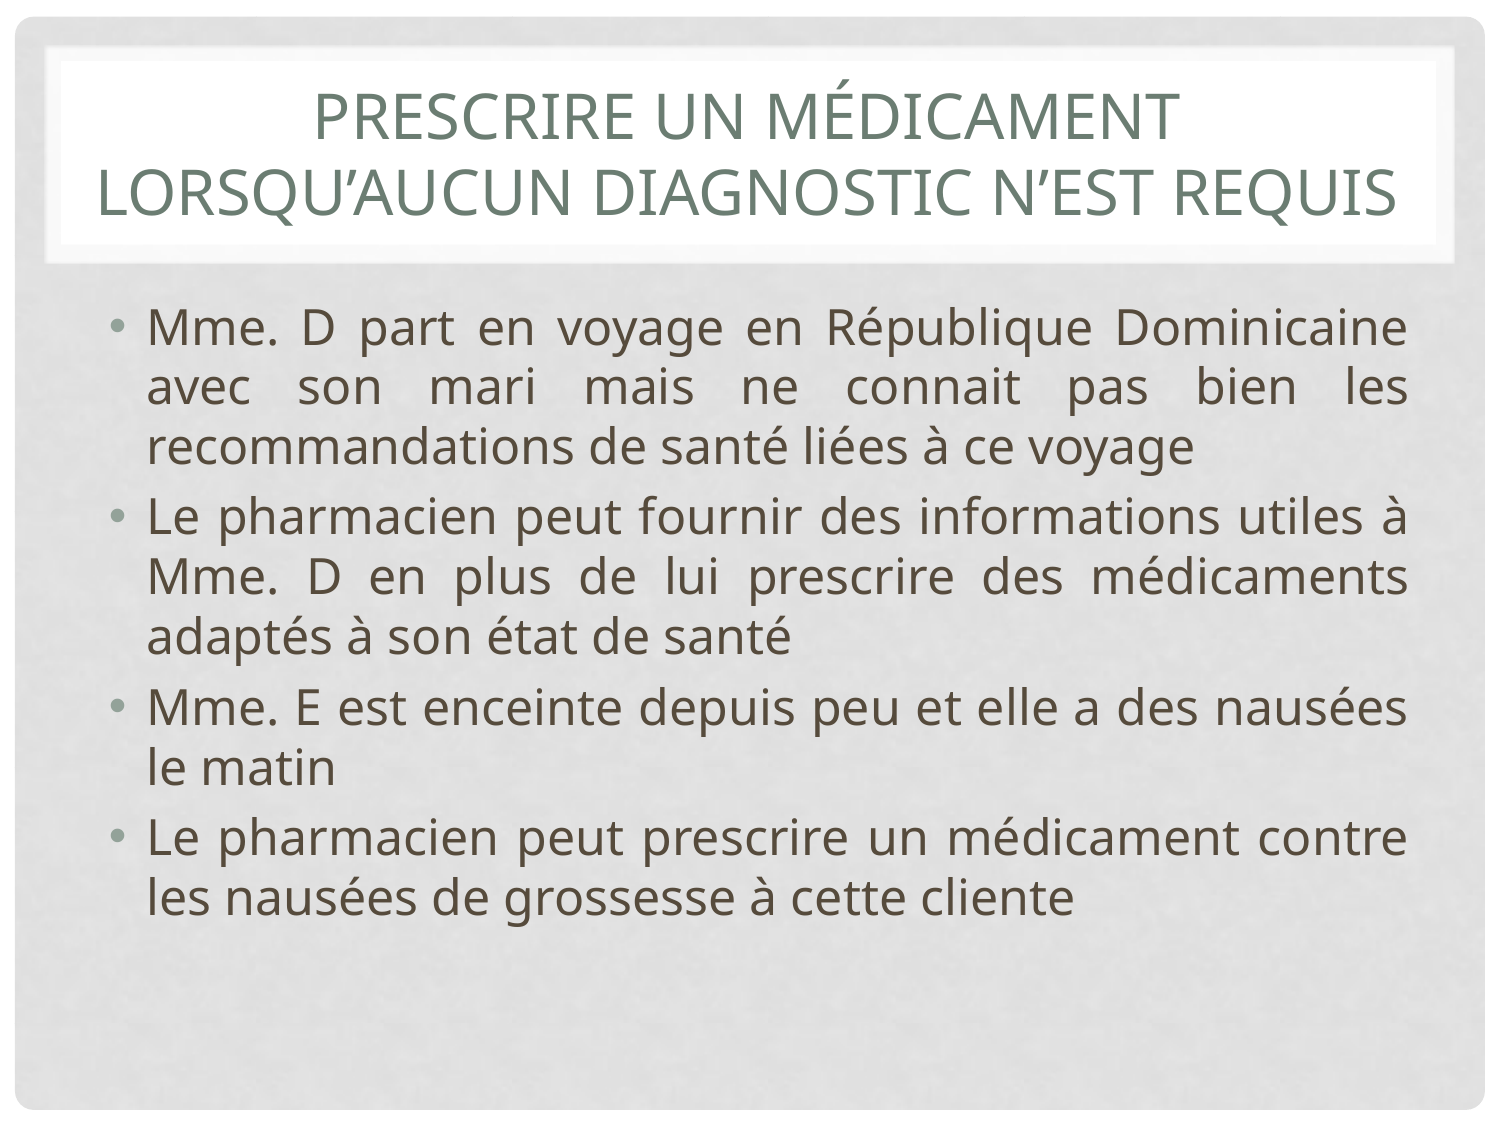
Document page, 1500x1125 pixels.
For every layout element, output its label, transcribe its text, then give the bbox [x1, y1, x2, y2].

list Mme. D part en voyage en République Dominicaine avec son mari mais ne connait pas bien les recommandations de santé liées à ce voyage Le pharmacien peut fournir des informations utiles à Mme. D en plus de lui prescrire des médicaments adaptés à son état de santé Mme. E est enceinte depuis peu et elle a des nausées le matin Le pharmacien peut prescrire un médicament contre les nausées de grossesse à cette cliente [75, 287, 1425, 1005]
title Prescrire un médicament lorsqu’aucun diagnostic n’est requis [69, 66, 1425, 238]
